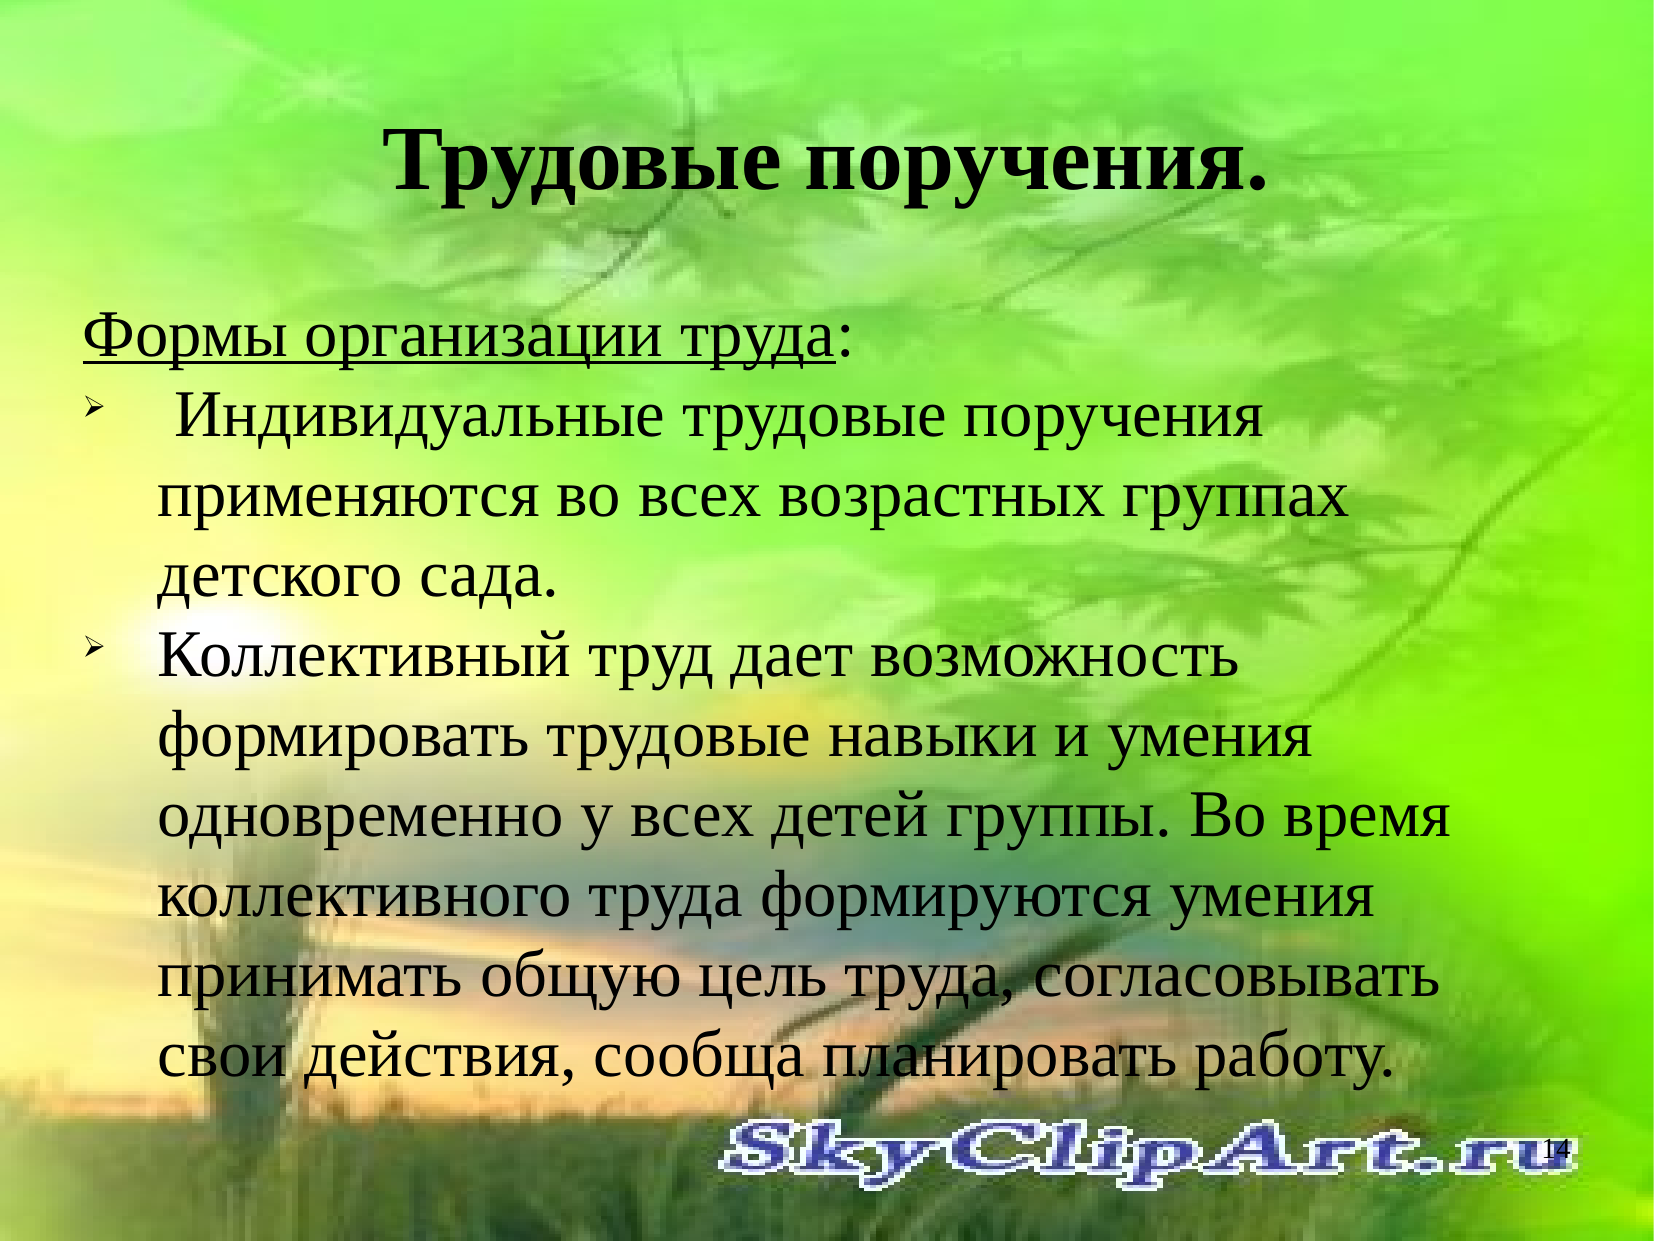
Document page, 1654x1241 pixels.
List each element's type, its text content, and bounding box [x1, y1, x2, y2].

title Трудовые поручения. [82, 49, 1571, 257]
slide_number 14 [1185, 1172, 1571, 1216]
list Формы организации труда: Индивидуальные трудовые поручения применяются во всех возрастных группах детского сада. Коллективный труд дает возможность формировать трудовые навыки и умения одновременно у всех детей группы. Во время коллективного труда формируются умения принимать общую цель труда, согласовывать свои действия, сообща планировать работу. [82, 290, 1571, 1172]
picture [0, 0, 1654, 1241]
